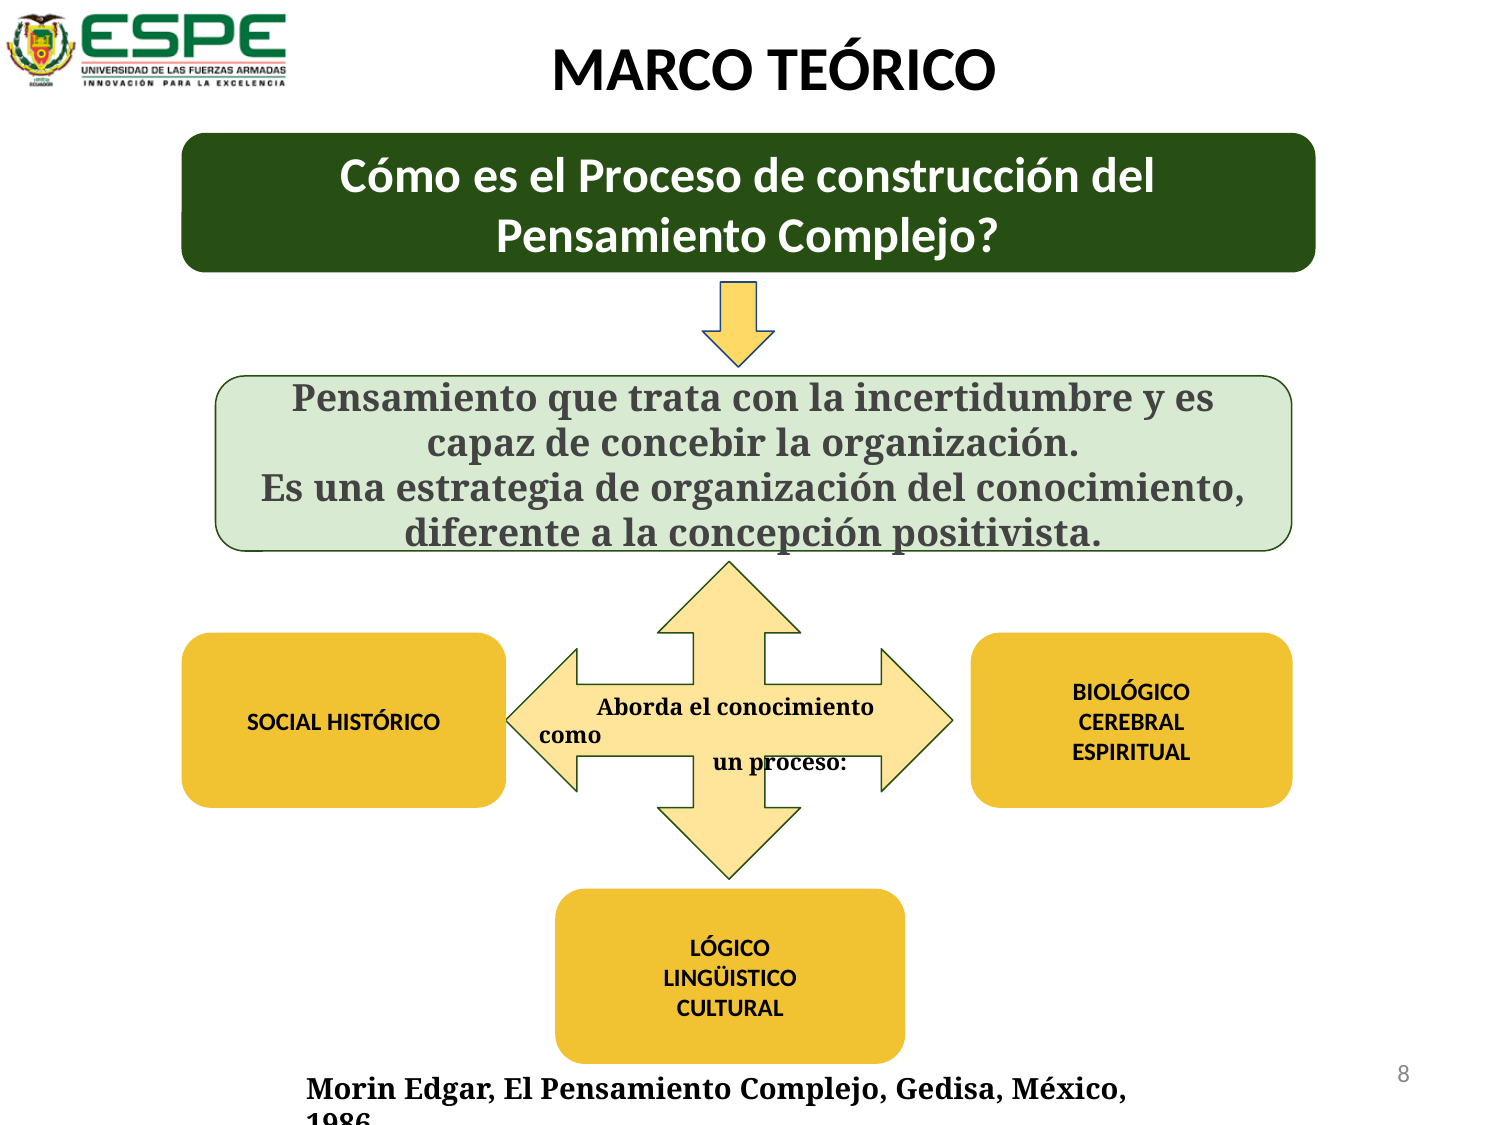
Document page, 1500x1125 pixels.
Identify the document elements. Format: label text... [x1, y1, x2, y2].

text_box Cómo es el Proceso de construcción del Pensamiento Complejo? [182, 133, 1315, 272]
text_box [702, 281, 775, 368]
text_box Aborda el conocimiento como un proceso: [523, 650, 953, 711]
slide_number 8 [1074, 1042, 1425, 1103]
text_box BIOLÓGICO CEREBRAL ESPIRITUAL [971, 633, 1292, 808]
text_box [657, 561, 801, 650]
text_box Pensamiento que trata con la incertidumbre y es capaz de concebir la organización. Es una estrategia de organización del conocimiento, diferente a la concepción positivista. [215, 375, 1292, 551]
picture [0, 0, 292, 105]
text_box [506, 702, 953, 880]
text_box Morin Edgar, El Pensamiento Complejo, Gedisa, México, 1986 [291, 1063, 1214, 1125]
title MARCO TEÓRICO [321, 17, 1228, 114]
text_box SOCIAL HISTÓRICO [182, 633, 506, 808]
text_box LÓGICO LINGÜISTICO CULTURAL [556, 889, 905, 1063]
